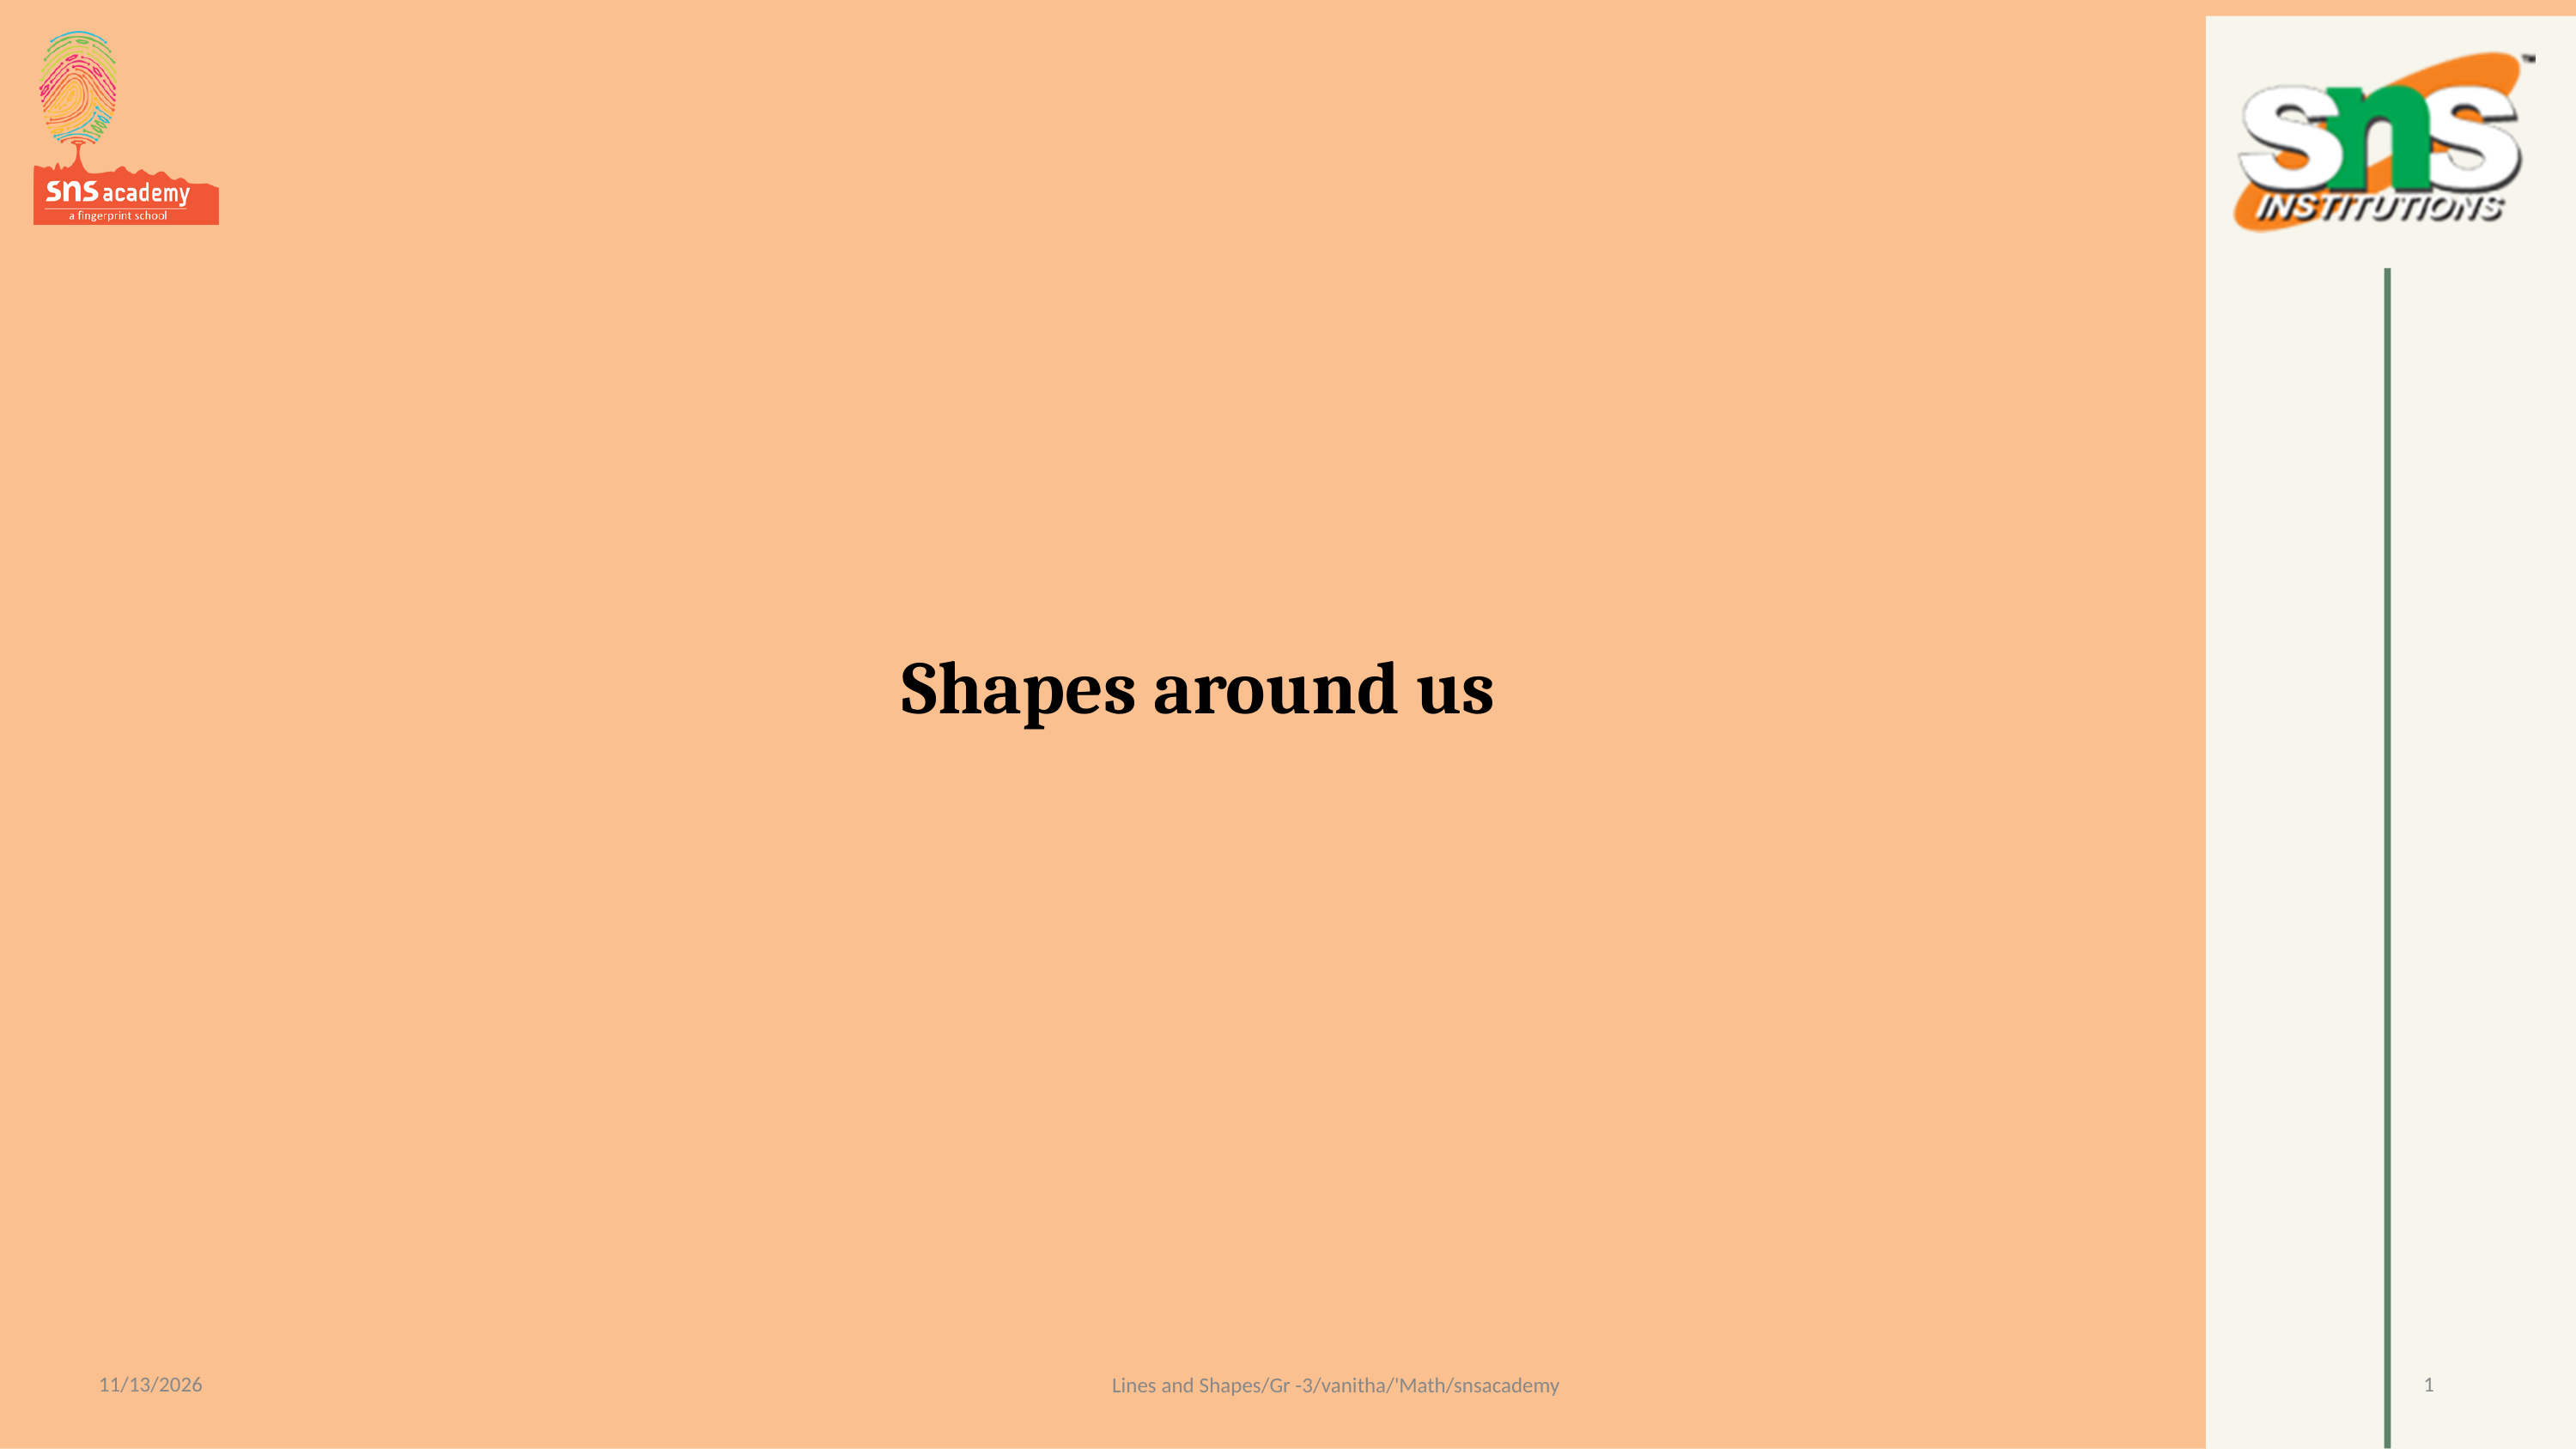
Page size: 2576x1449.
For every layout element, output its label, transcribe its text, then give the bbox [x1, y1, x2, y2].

text_box [2384, 268, 2391, 1357]
text_box [2205, 15, 2576, 1449]
picture [33, 31, 219, 225]
slide_number 1 [2146, 1357, 2447, 1410]
text_box Shapes around us [364, 434, 2033, 882]
picture [2232, 49, 2536, 233]
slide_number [85, 1357, 386, 1410]
text_box [2384, 1410, 2391, 1449]
footer Lines and Shapes/Gr -3/vanitha/'Math/snsacademy [837, 1357, 1836, 1411]
